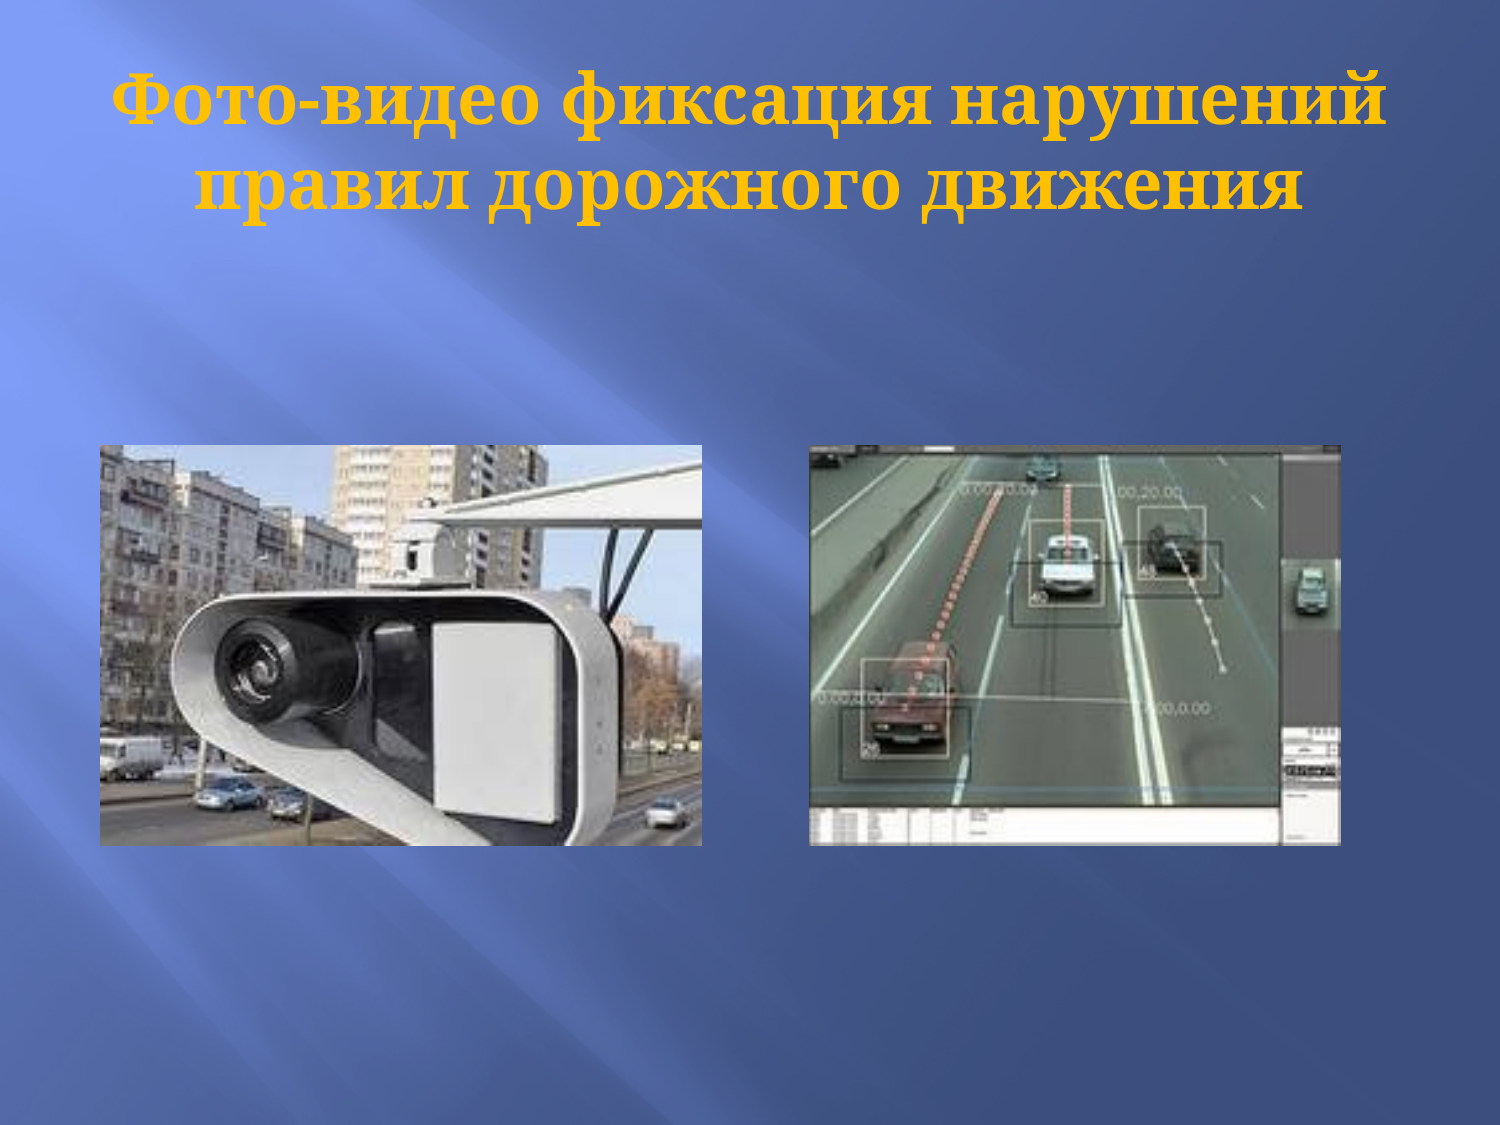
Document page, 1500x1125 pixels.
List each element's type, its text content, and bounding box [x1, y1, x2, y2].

picture [808, 445, 1341, 847]
picture [100, 445, 702, 847]
title Фото-видео фиксация нарушений правил дорожного движения [75, 45, 1425, 233]
